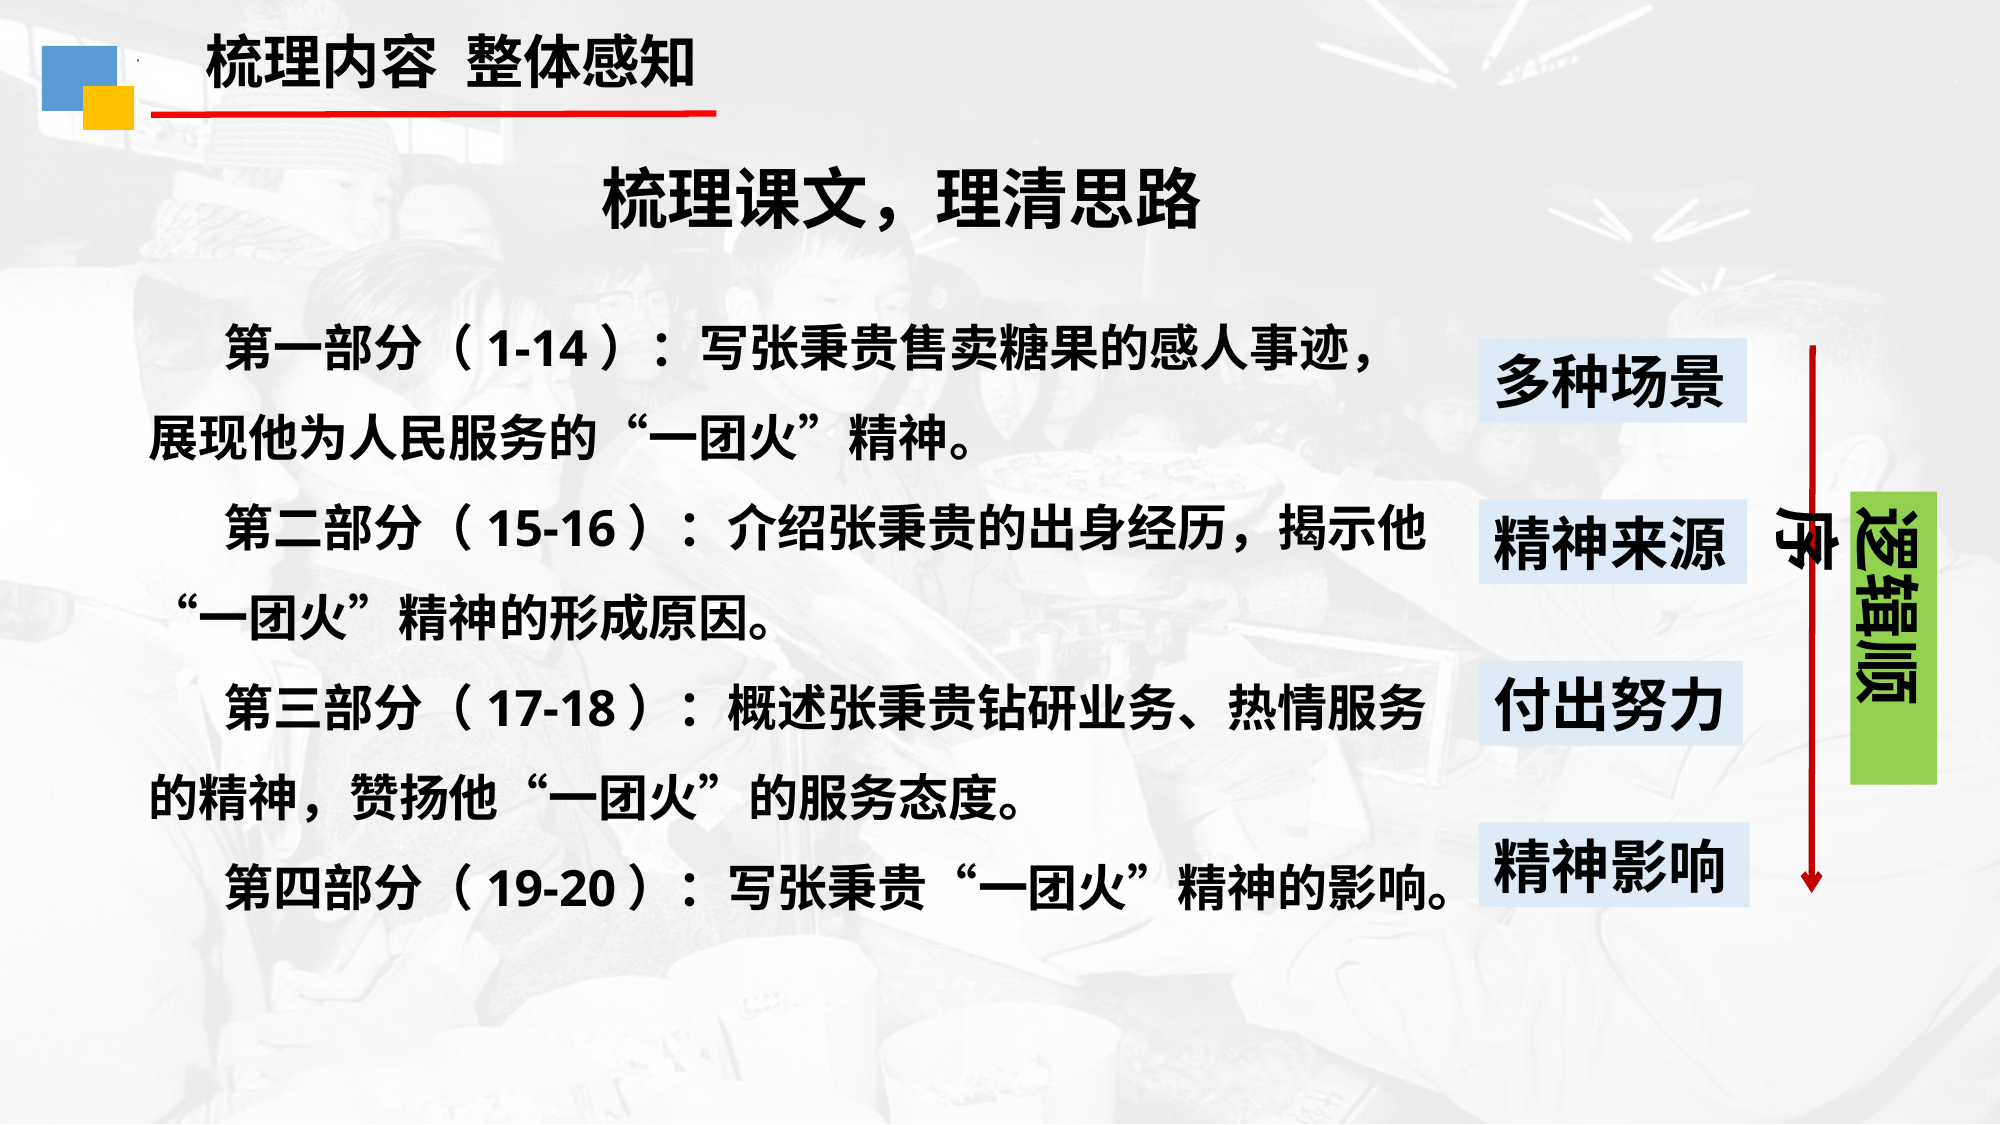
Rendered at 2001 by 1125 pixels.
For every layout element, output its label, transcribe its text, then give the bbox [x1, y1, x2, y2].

text_box 梳理内容 整体感知 [151, 17, 753, 102]
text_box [41, 45, 135, 130]
text_box 付出努力 [1478, 660, 1744, 746]
text_box 精神来源 [1478, 499, 1748, 585]
text_box 第一部分（1-14）：写张秉贵售卖糖果的感人事迹，展现他为人民服务的“一团火”精神。 第二部分（15-16）：介绍张秉贵的出身经历，揭示他“一团火”精神的形成原因。 第三部分（17-18）：概述张秉贵钻研业务、热情服务的精神，赞扬他“一团火”的服务态度。 第四部分（19-20）：写张秉贵“一团火”精神的影响。 [134, 278, 1458, 924]
text_box 梳理课文，理清思路 [586, 148, 1242, 244]
text_box 逻辑顺序 [1850, 491, 1937, 785]
text_box 多种场景 [1478, 338, 1748, 423]
text_box 精神影响 [1478, 822, 1750, 908]
